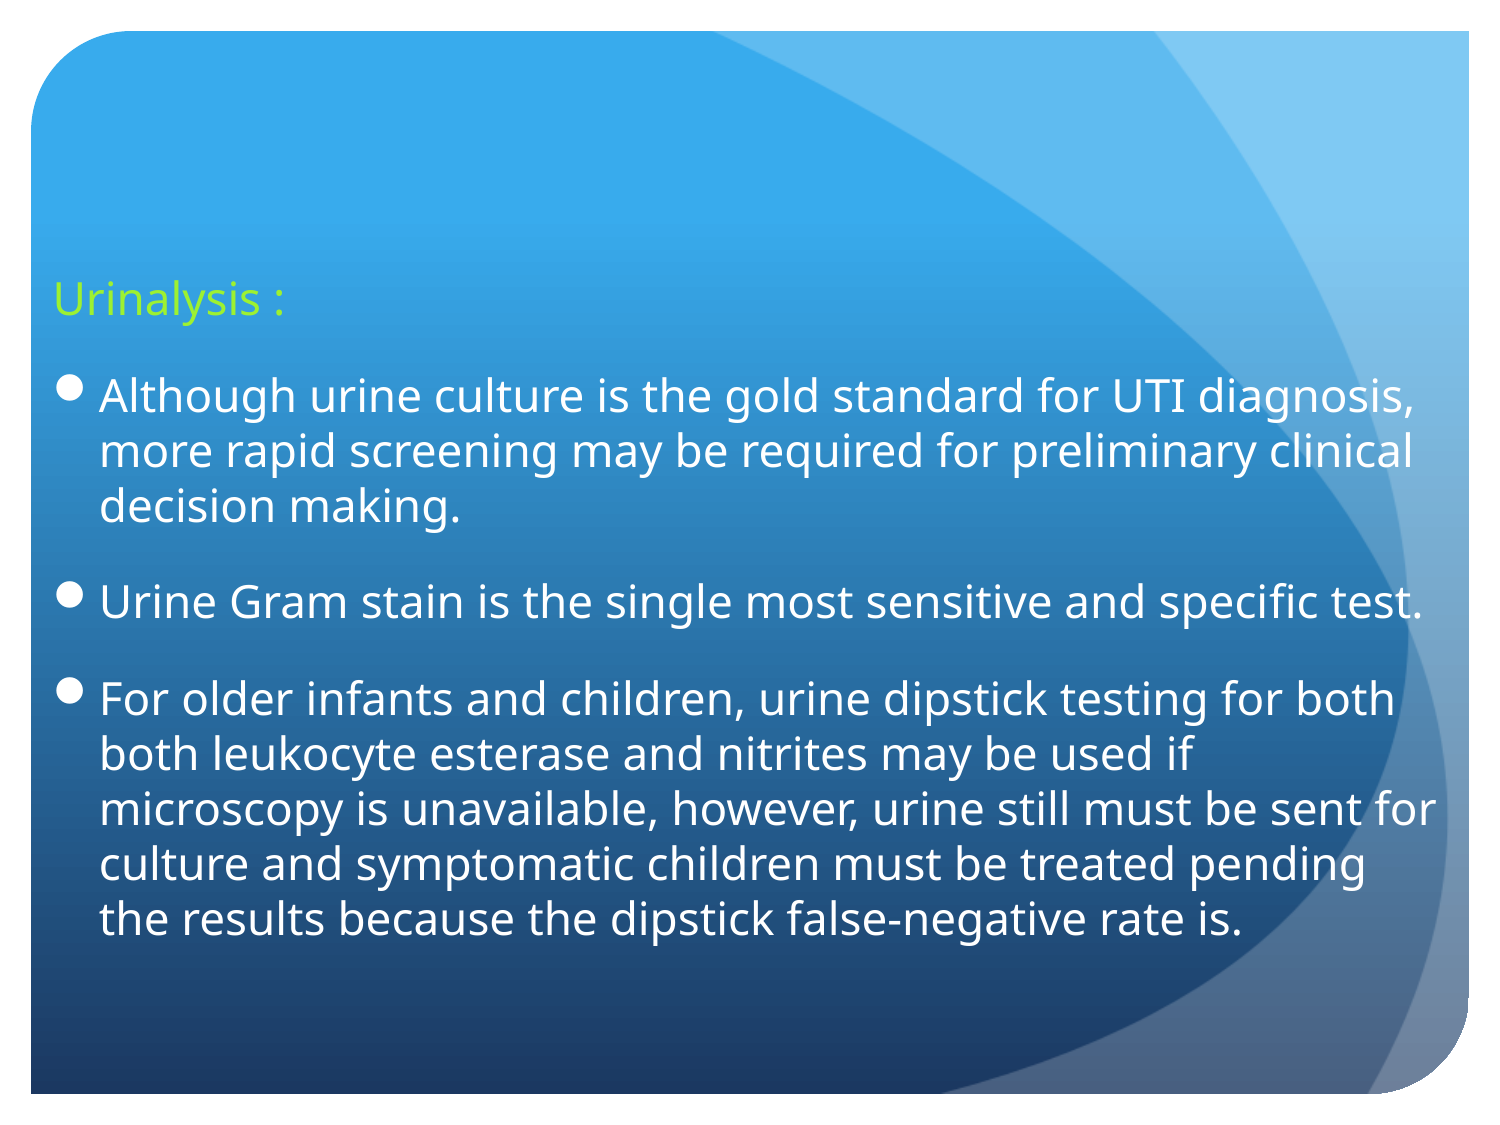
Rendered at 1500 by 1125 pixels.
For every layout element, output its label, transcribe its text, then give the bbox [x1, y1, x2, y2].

list Urinalysis : Although urine culture is the gold standard for UTI diagnosis, more rapid screening may be required for preliminary clinical decision making. Urine Gram stain is the single most sensitive and speciﬁc test. For older infants and children, urine dipstick testing for both both leukocyte esterase and nitrites may be used if microscopy is unavailable, however, urine still must be sent for culture and symptomatic children must be treated pending the results because the dipstick false-negative rate is. [37, 262, 1463, 1125]
picture [24, 30, 1473, 1094]
